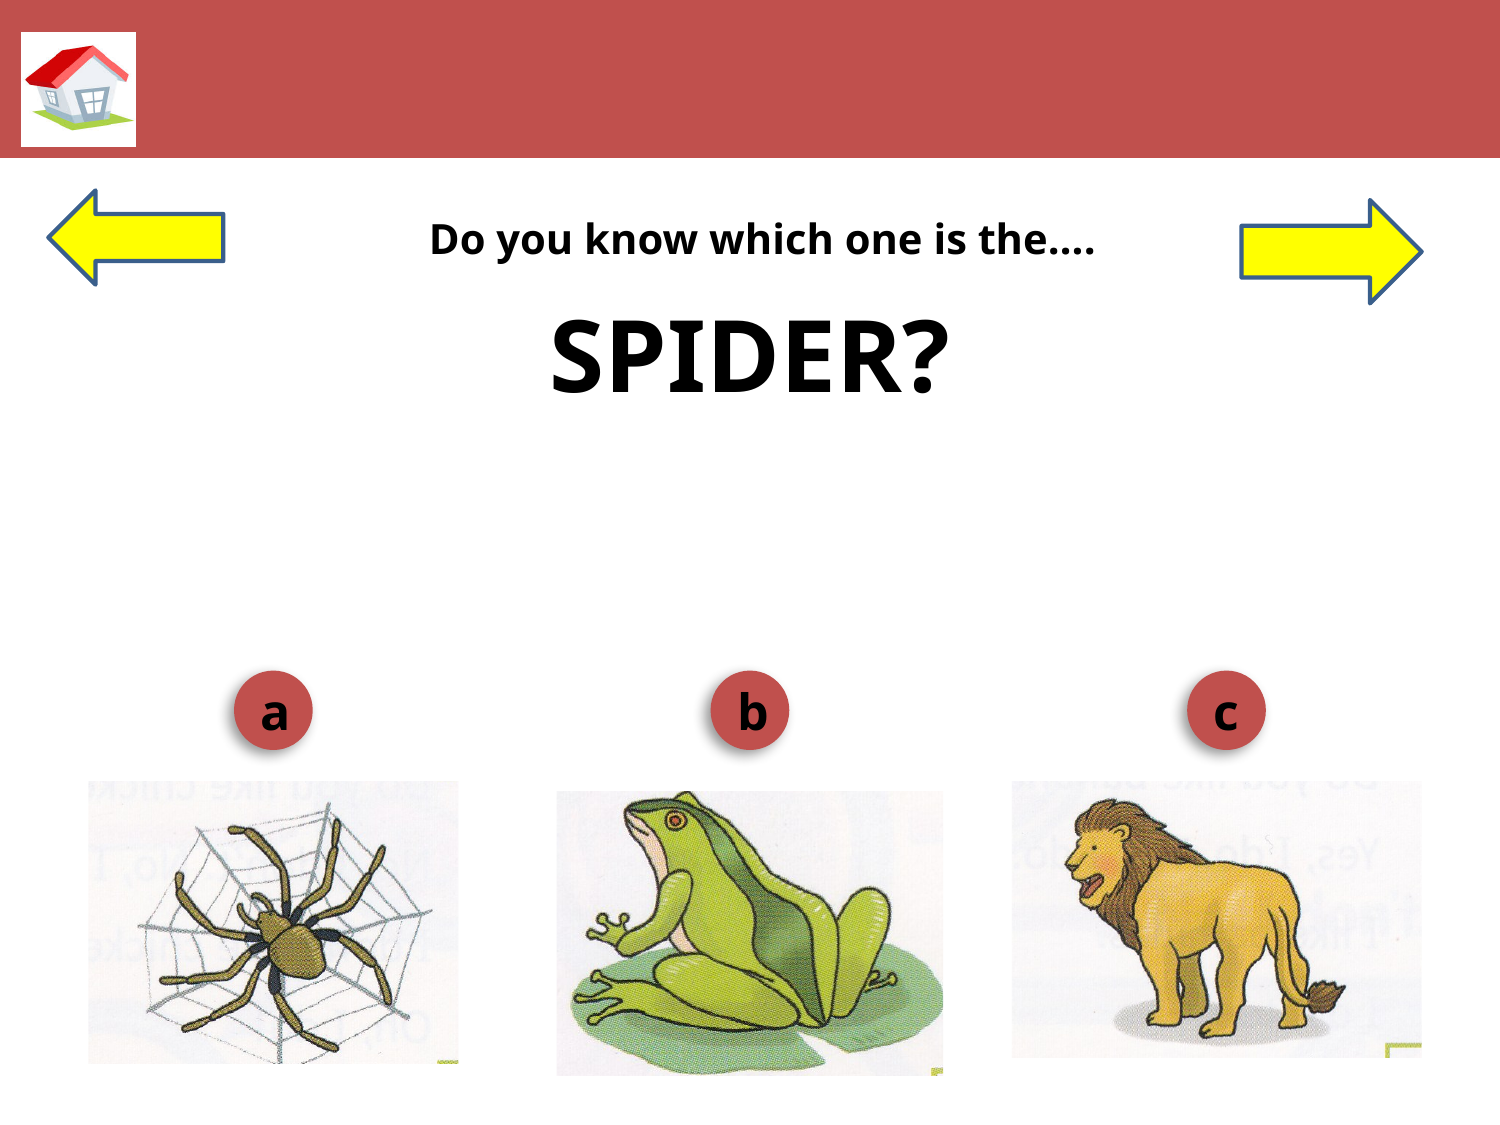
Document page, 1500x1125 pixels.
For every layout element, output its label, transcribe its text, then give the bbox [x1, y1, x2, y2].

text_box a [234, 670, 313, 751]
text_box SPIDER? [488, 271, 1012, 434]
text_box c [1187, 670, 1266, 751]
picture [556, 790, 944, 1077]
text_box [1239, 198, 1424, 306]
text_box [46, 188, 226, 287]
picture [21, 31, 136, 147]
picture [88, 780, 459, 1064]
text_box b [710, 670, 790, 751]
text_box Do you know which one is the…. [387, 174, 1138, 300]
picture [1011, 780, 1422, 1058]
